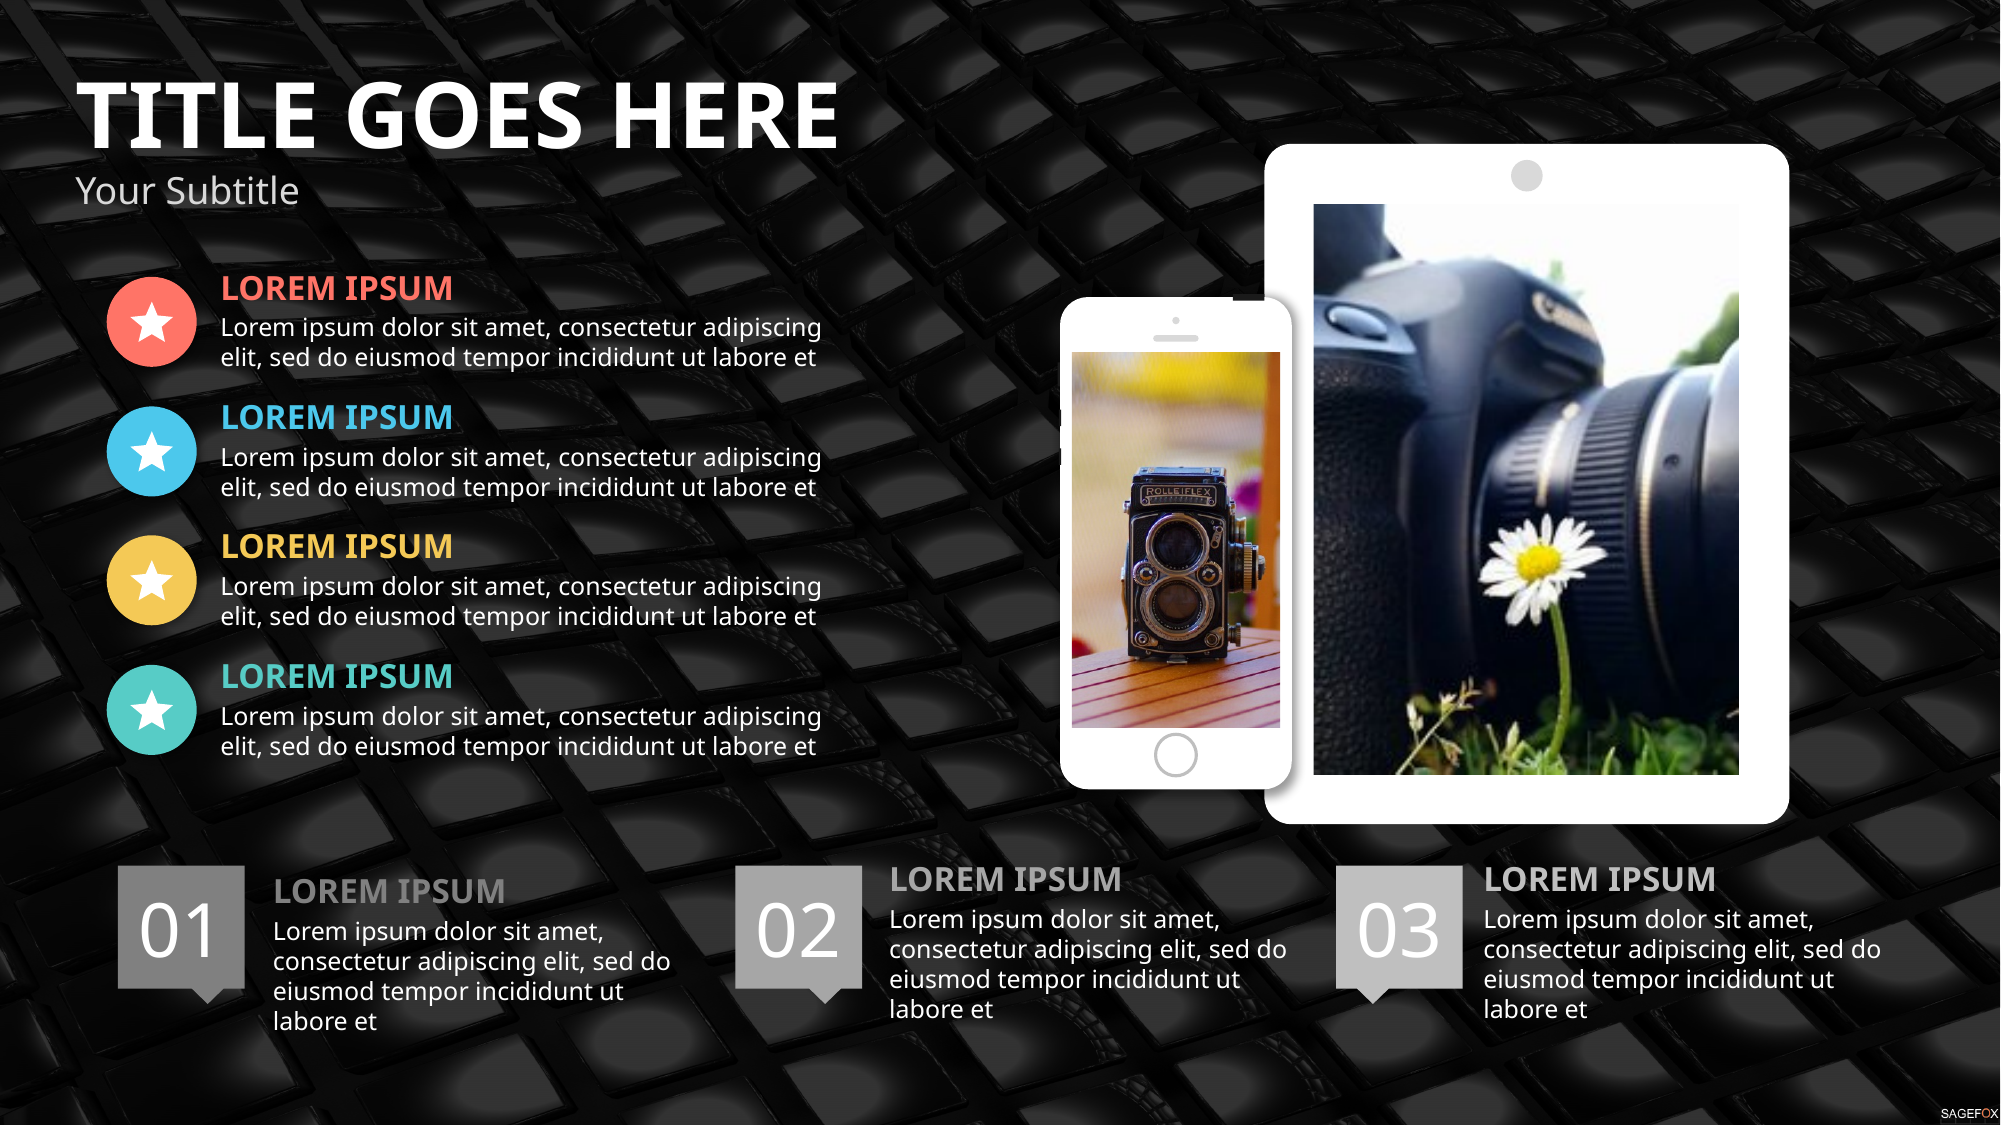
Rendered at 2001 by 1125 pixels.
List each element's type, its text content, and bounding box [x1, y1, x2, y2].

text_box 03 [1334, 864, 1464, 1006]
text_box LOREM IPSUM Lorem ipsum dolor sit amet, consectetur adipiscing elit, sed do eiusmod tempor incididunt ut labore et [210, 391, 845, 507]
text_box LOREM IPSUM Lorem ipsum dolor sit amet, consectetur adipiscing elit, sed do eiusmod tempor incididunt ut labore et [1473, 853, 1913, 1029]
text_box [1264, 143, 1790, 825]
text_box LOREM IPSUM Lorem ipsum dolor sit amet, consectetur adipiscing elit, sed do eiusmod tempor incididunt ut labore et [210, 650, 845, 765]
text_box LOREM IPSUM Lorem ipsum dolor sit amet, consectetur adipiscing elit, sed do eiusmod tempor incididunt ut labore et [210, 262, 845, 377]
text_box TITLE GOES HERE Your Subtitle [60, 49, 1036, 220]
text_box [106, 664, 197, 755]
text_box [106, 276, 197, 367]
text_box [106, 406, 197, 497]
text_box LOREM IPSUM Lorem ipsum dolor sit amet, consectetur adipiscing elit, sed do eiusmod tempor incididunt ut labore et [879, 853, 1319, 1029]
text_box 02 [734, 864, 864, 1006]
text_box LOREM IPSUM Lorem ipsum dolor sit amet, consectetur adipiscing elit, sed do eiusmod tempor incididunt ut labore et [210, 520, 845, 636]
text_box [106, 535, 197, 626]
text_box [1057, 294, 1292, 790]
text_box LOREM IPSUM Lorem ipsum dolor sit amet, consectetur adipiscing elit, sed do eiusmod tempor incididunt ut labore et [262, 865, 703, 1041]
text_box 01 [116, 864, 246, 1006]
picture [0, 0, 2001, 1125]
